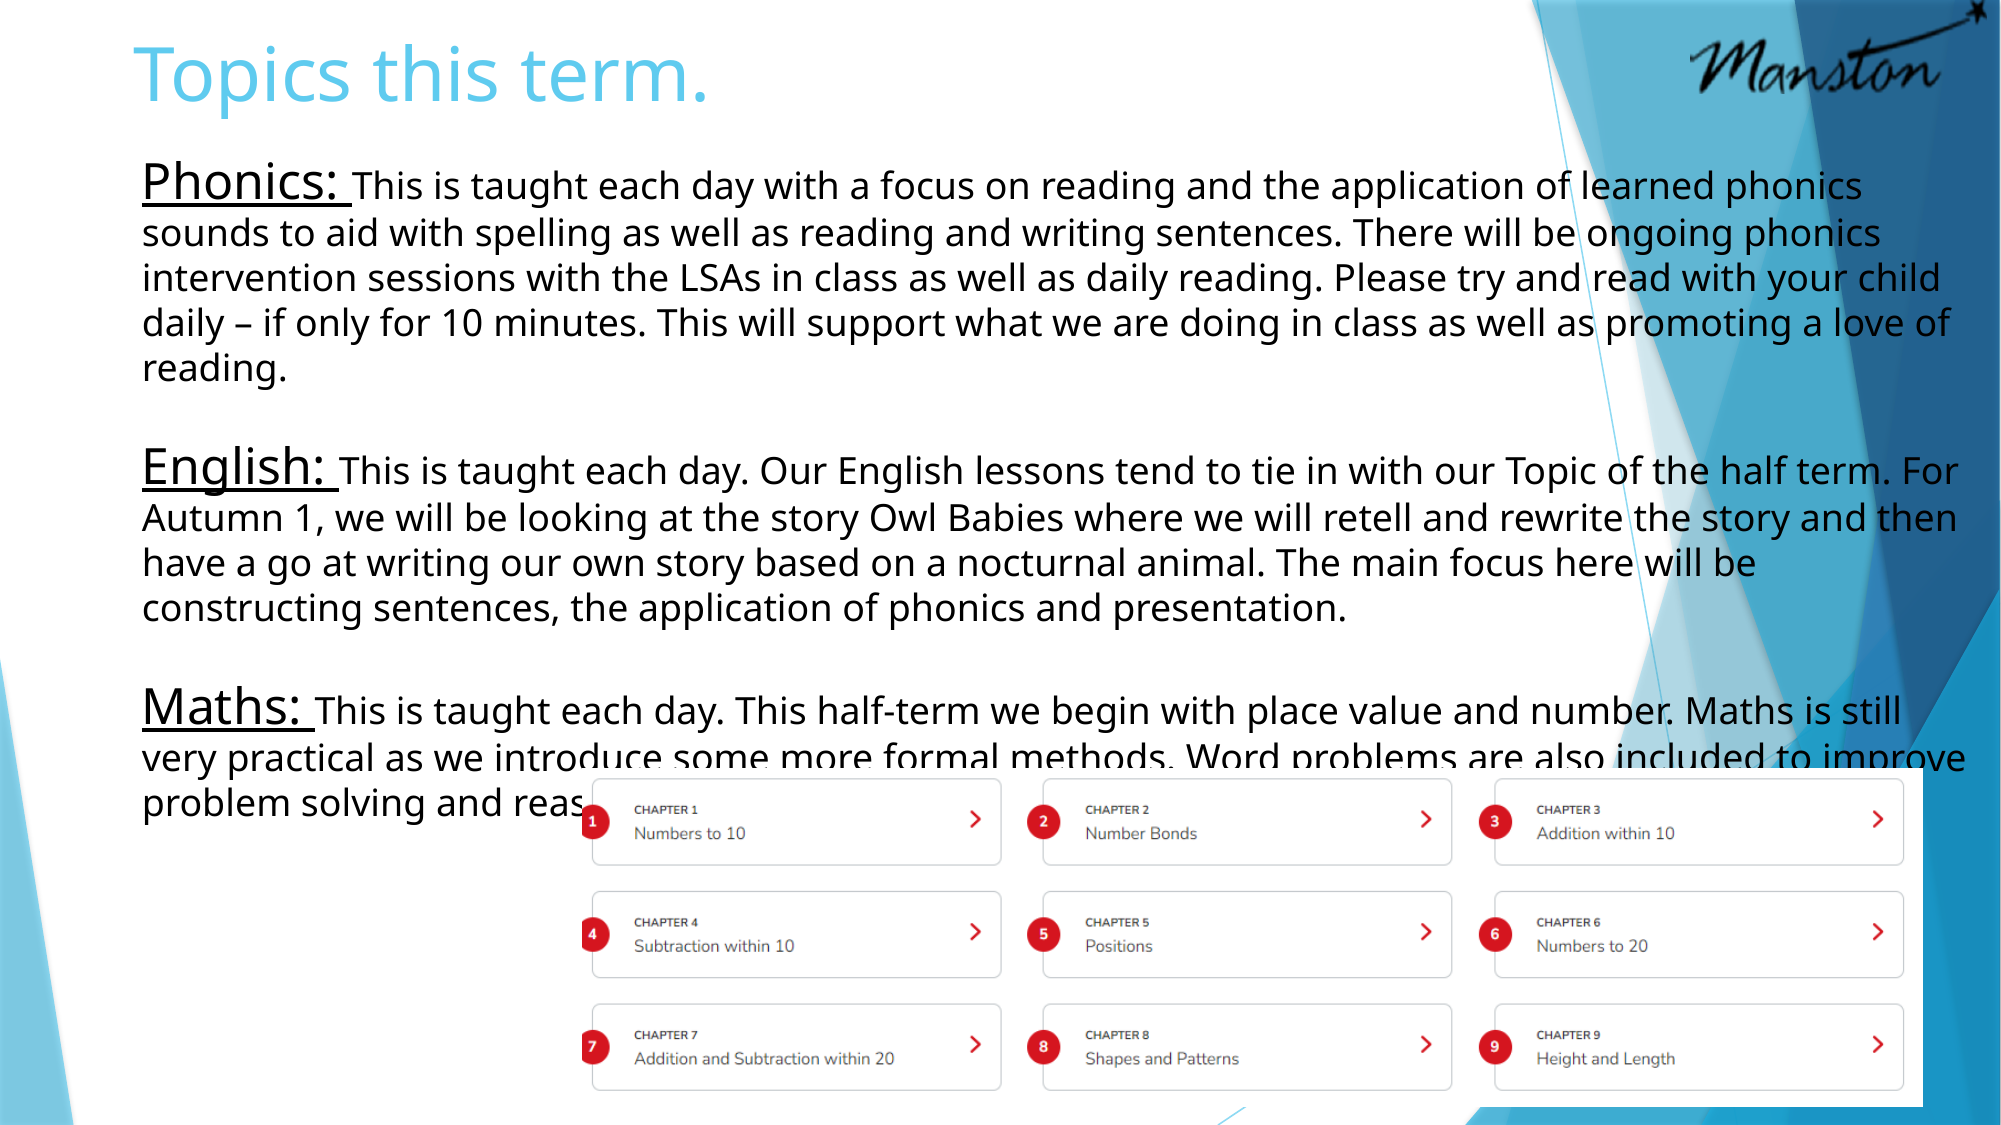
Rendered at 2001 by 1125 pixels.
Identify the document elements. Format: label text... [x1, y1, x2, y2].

title Topics this term. [118, 19, 1519, 267]
picture [582, 768, 1923, 1107]
picture [1689, 0, 1988, 95]
text_box Phonics: This is taught each day with a focus on reading and the application of learned phonics sounds to aid with spelling as well as reading and writing sentences. There will be ongoing phonics intervention sessions with the LSAs in class as well as daily reading. Please try and read with your child daily – if only for 10 minutes. This will support what we are doing in class as well as promoting a love of reading. English: This is taught each day. Our English lessons tend to tie in with our Topic of the half term. For Autumn 1, we will be looking at the story Owl Babies where we will retell and rewrite the story and then have a go at writing our own story based on a nocturnal animal. The main focus here will be constructing sentences, the application of phonics and presentation. Maths: This is taught each day. This half-term we begin with place value and number. Maths is still very practical as we introduce some more formal methods. Word problems are also included to improve problem solving and reasoning. [126, 141, 1986, 1125]
